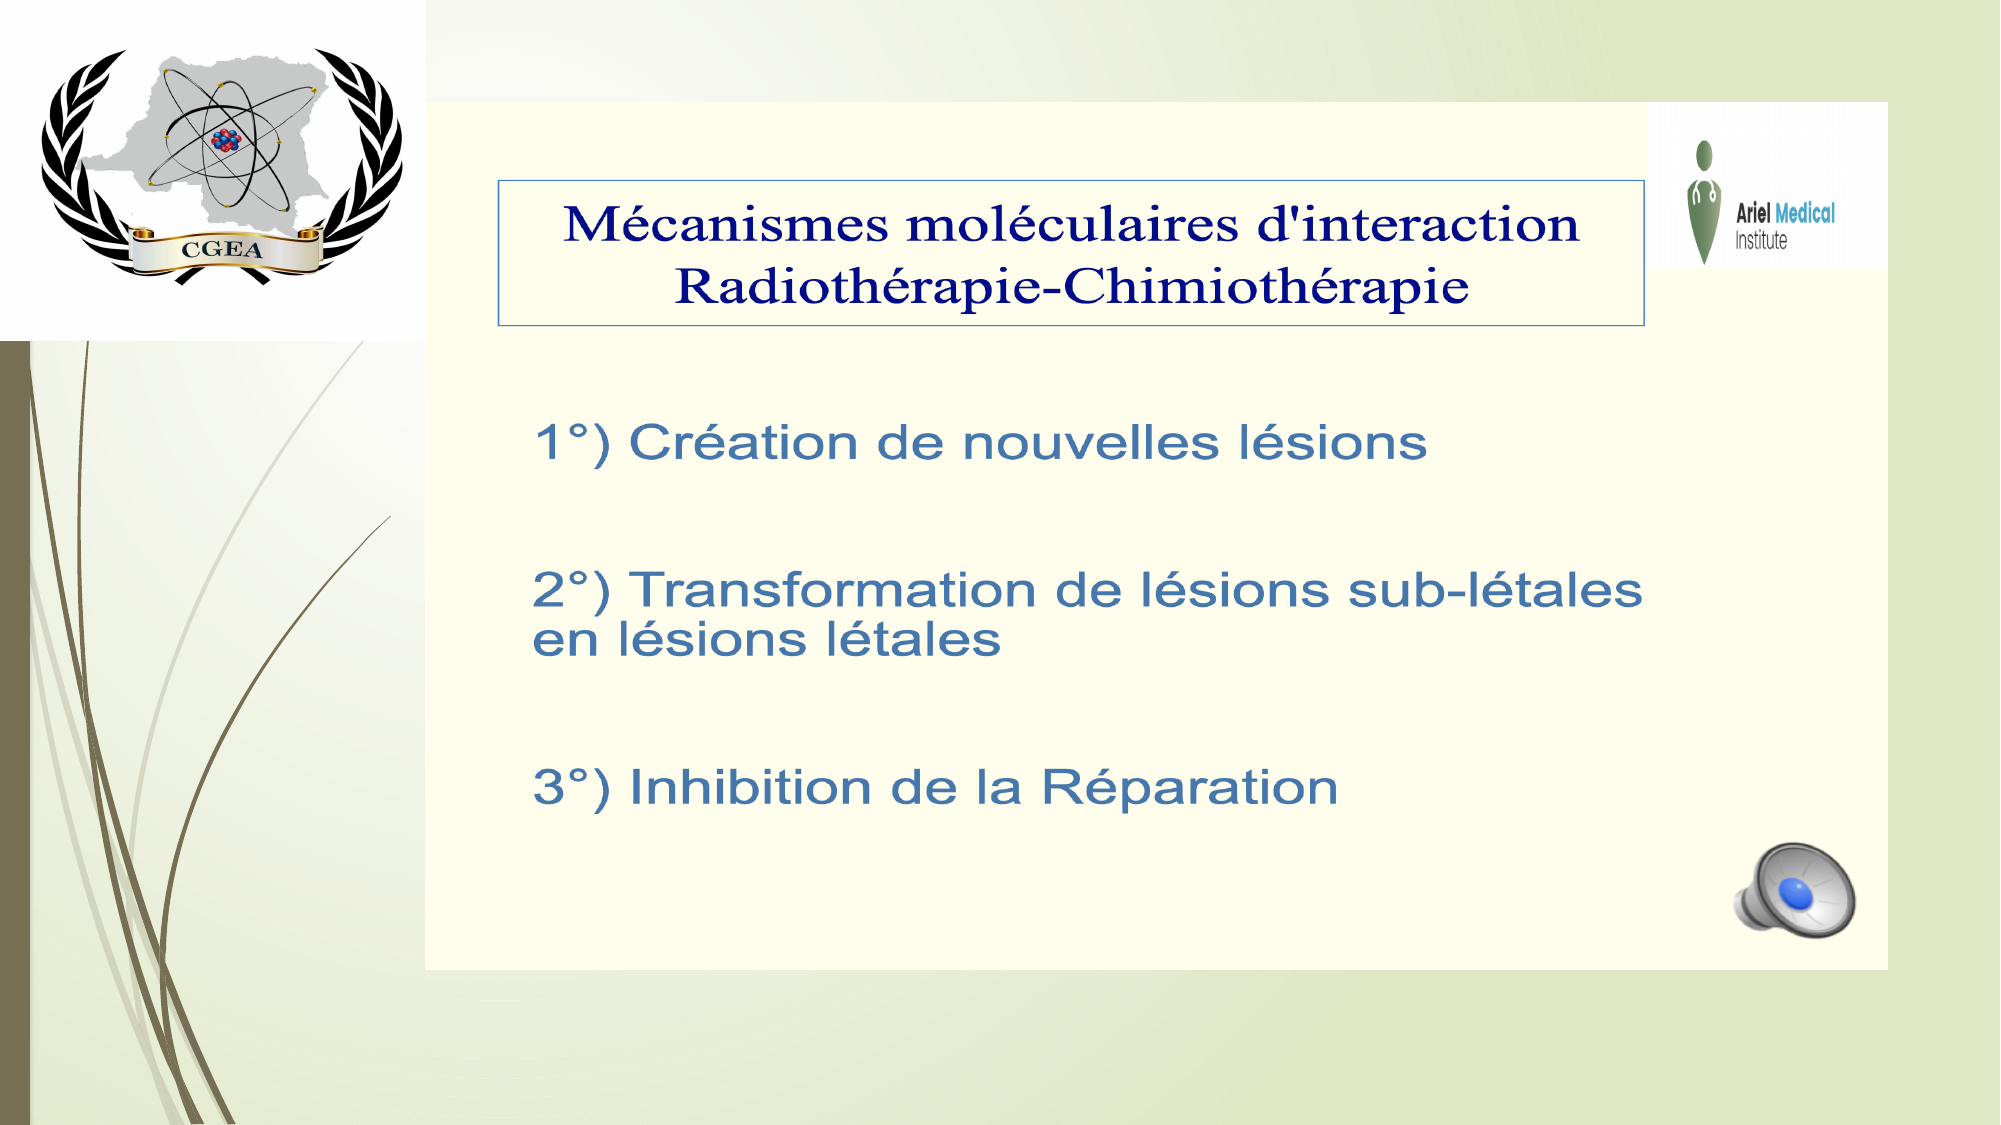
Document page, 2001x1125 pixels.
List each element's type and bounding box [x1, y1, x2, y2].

picture [1647, 102, 1888, 268]
picture [0, 0, 426, 342]
list [425, 102, 1888, 970]
